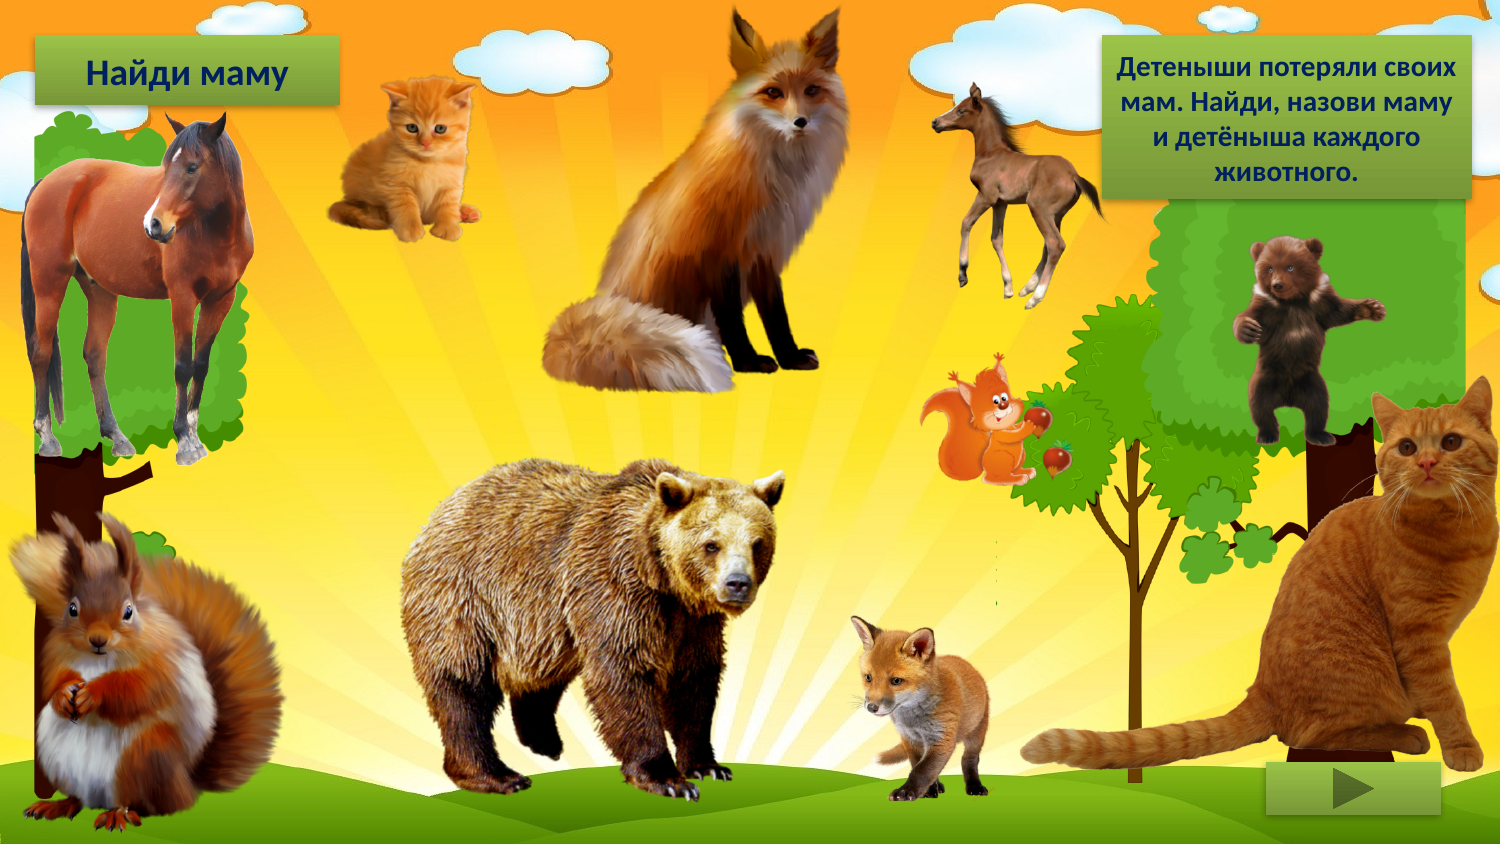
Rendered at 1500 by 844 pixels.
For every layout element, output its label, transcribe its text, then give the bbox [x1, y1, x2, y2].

text_box Найди маму [35, 35, 340, 106]
text_box [1265, 780, 1442, 816]
text_box Детеныши потеряли своих мам. Найди, назови маму и детёныша каждого животного. [1101, 35, 1472, 200]
picture [0, 0, 1500, 844]
